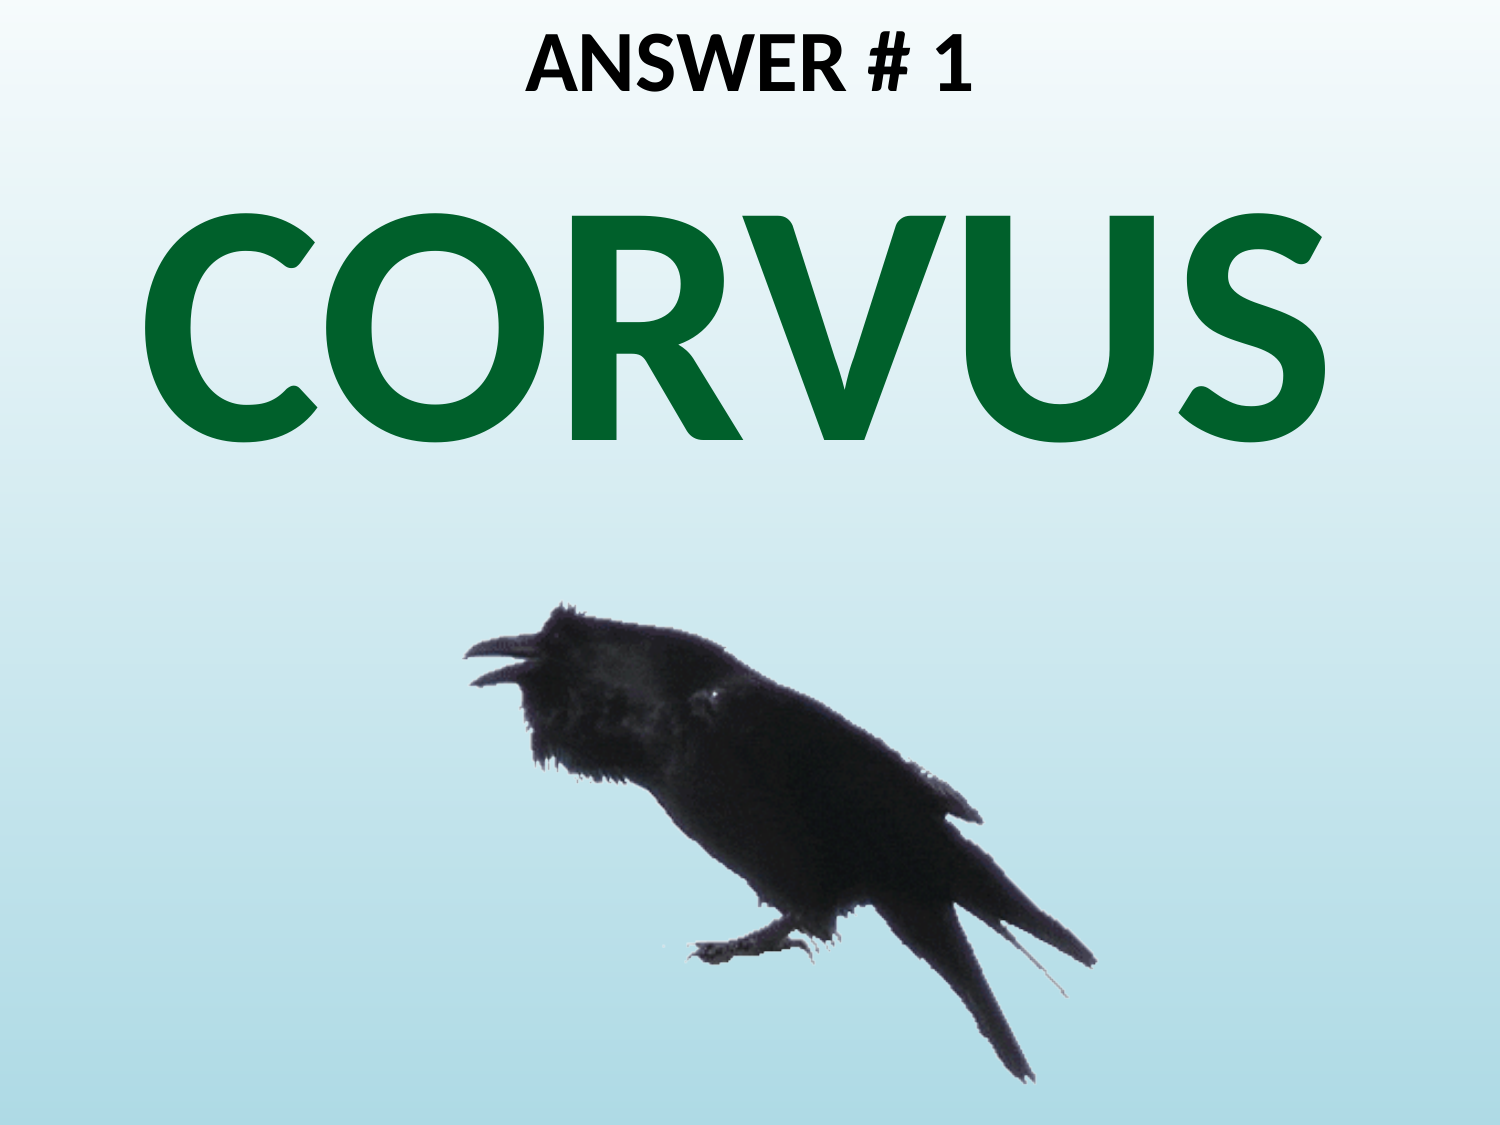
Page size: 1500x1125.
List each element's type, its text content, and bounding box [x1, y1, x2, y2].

title ANSWER # 1 [74, 0, 1426, 87]
text_box CORVUS [24, 87, 1450, 380]
picture [462, 574, 1126, 1106]
